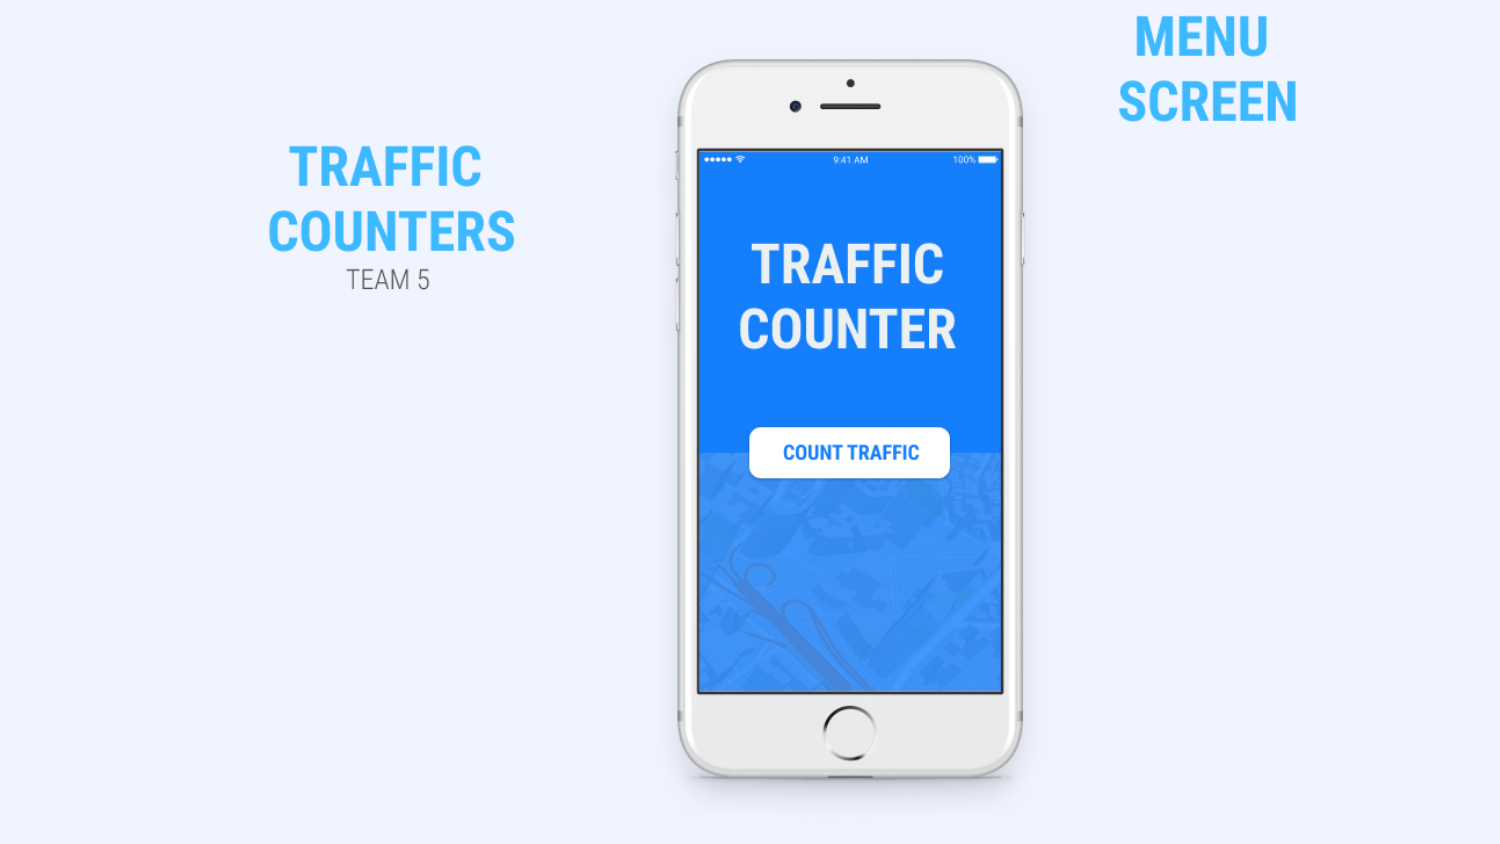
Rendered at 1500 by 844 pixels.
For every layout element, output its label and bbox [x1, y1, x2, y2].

picture [187, 0, 1313, 844]
